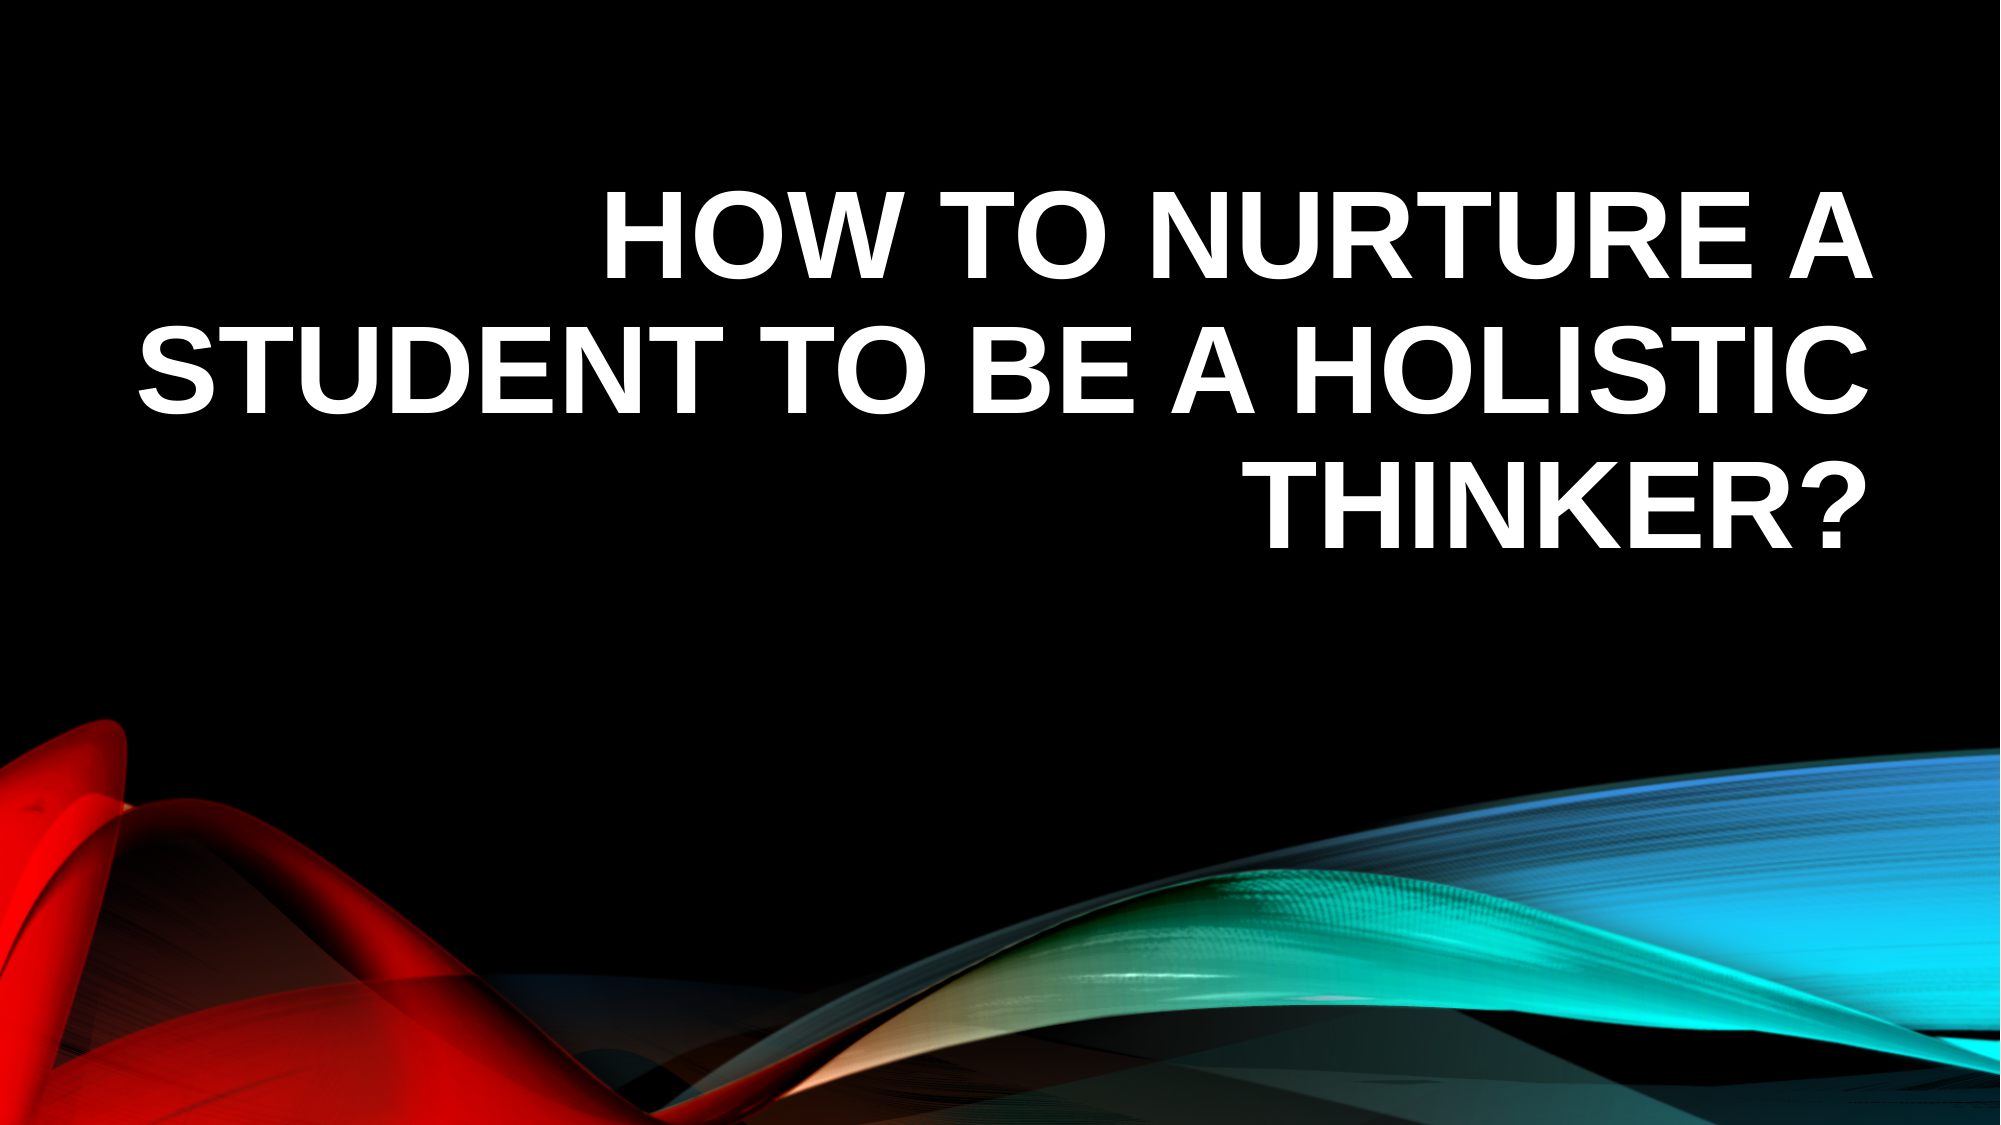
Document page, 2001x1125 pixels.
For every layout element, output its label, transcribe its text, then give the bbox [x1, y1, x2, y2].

picture [0, 717, 2000, 1125]
title HOW TO NURTURE A STUDENT TO BE A HOLISTIC THINKER? [112, 123, 1888, 584]
